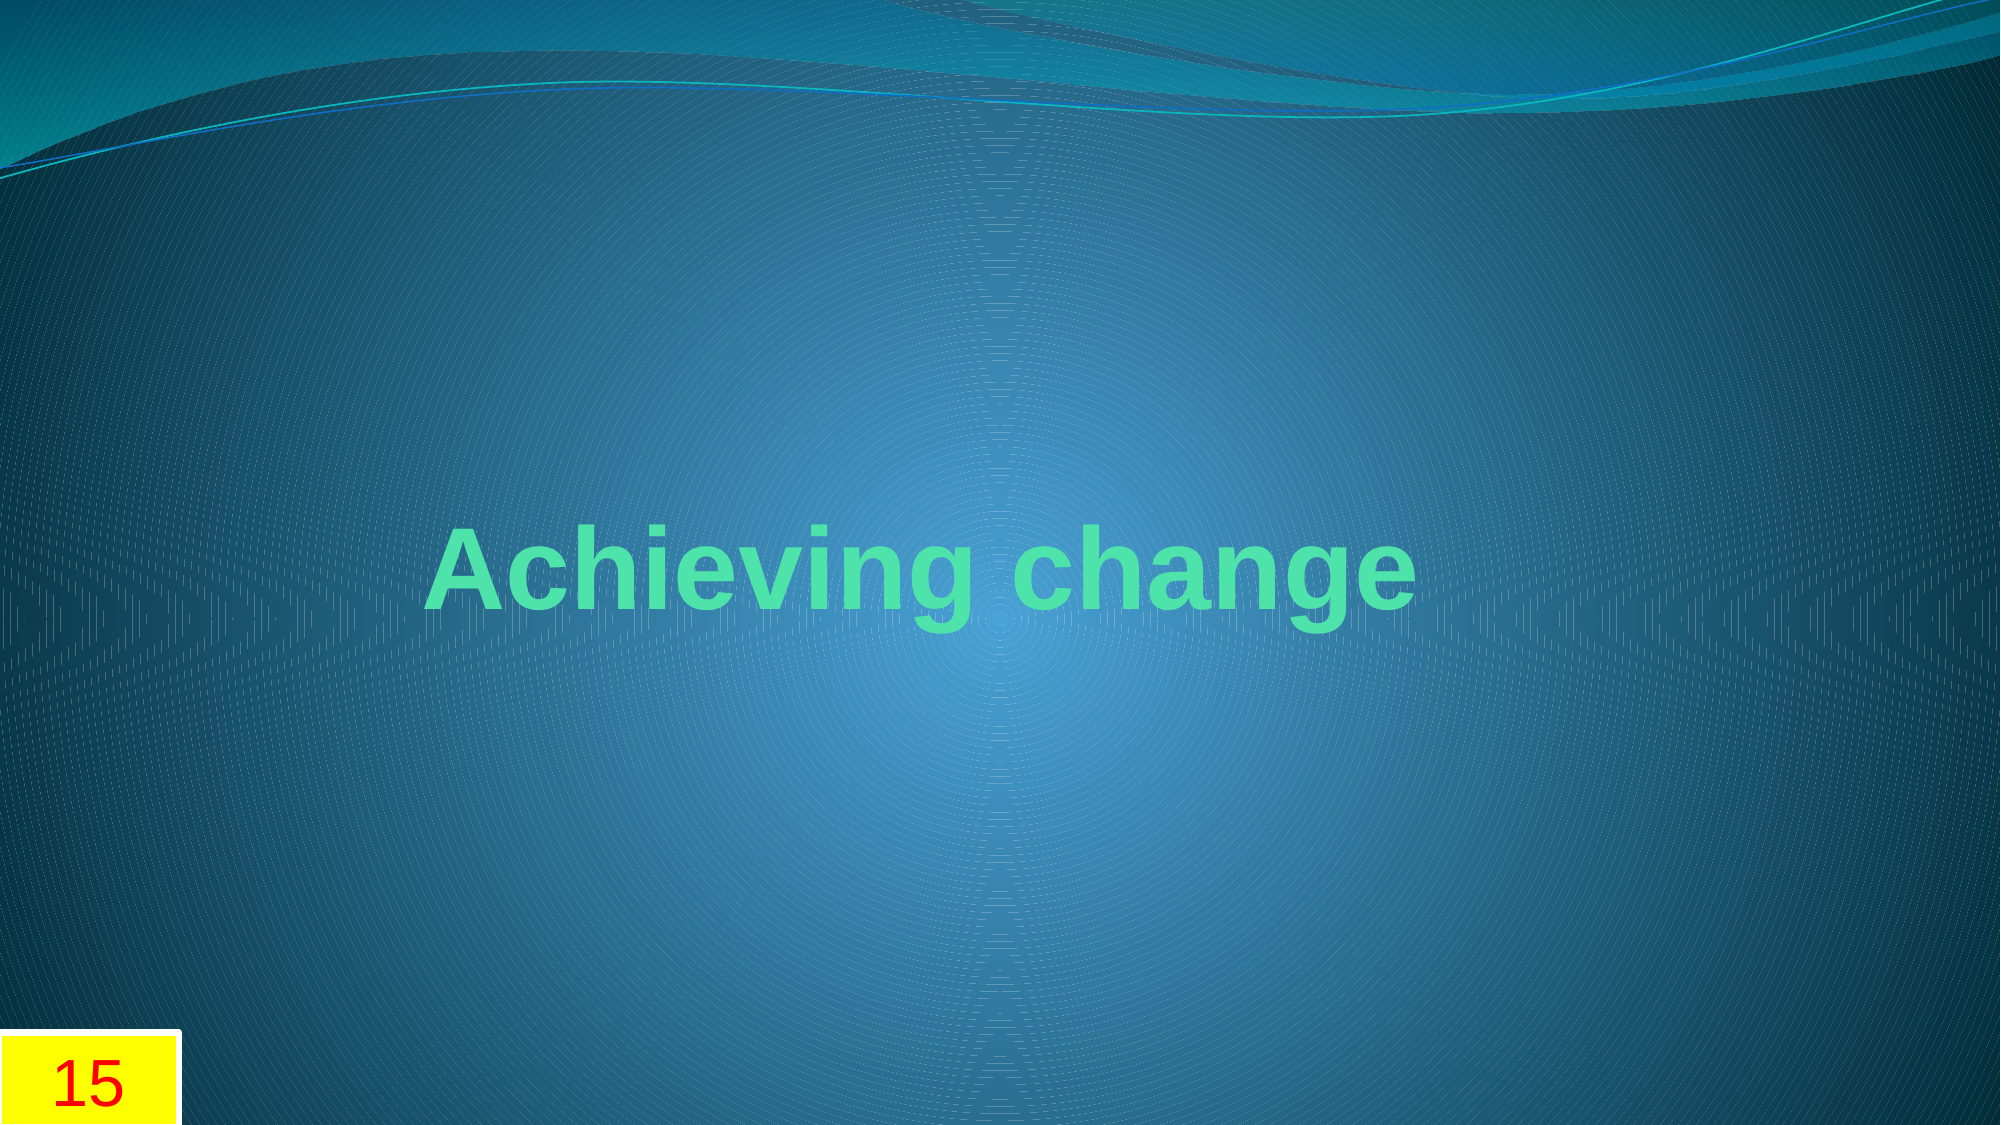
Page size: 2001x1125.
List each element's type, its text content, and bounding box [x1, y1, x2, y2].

title Achieving change [421, 408, 1544, 633]
text_box 15 [0, 1032, 179, 1125]
